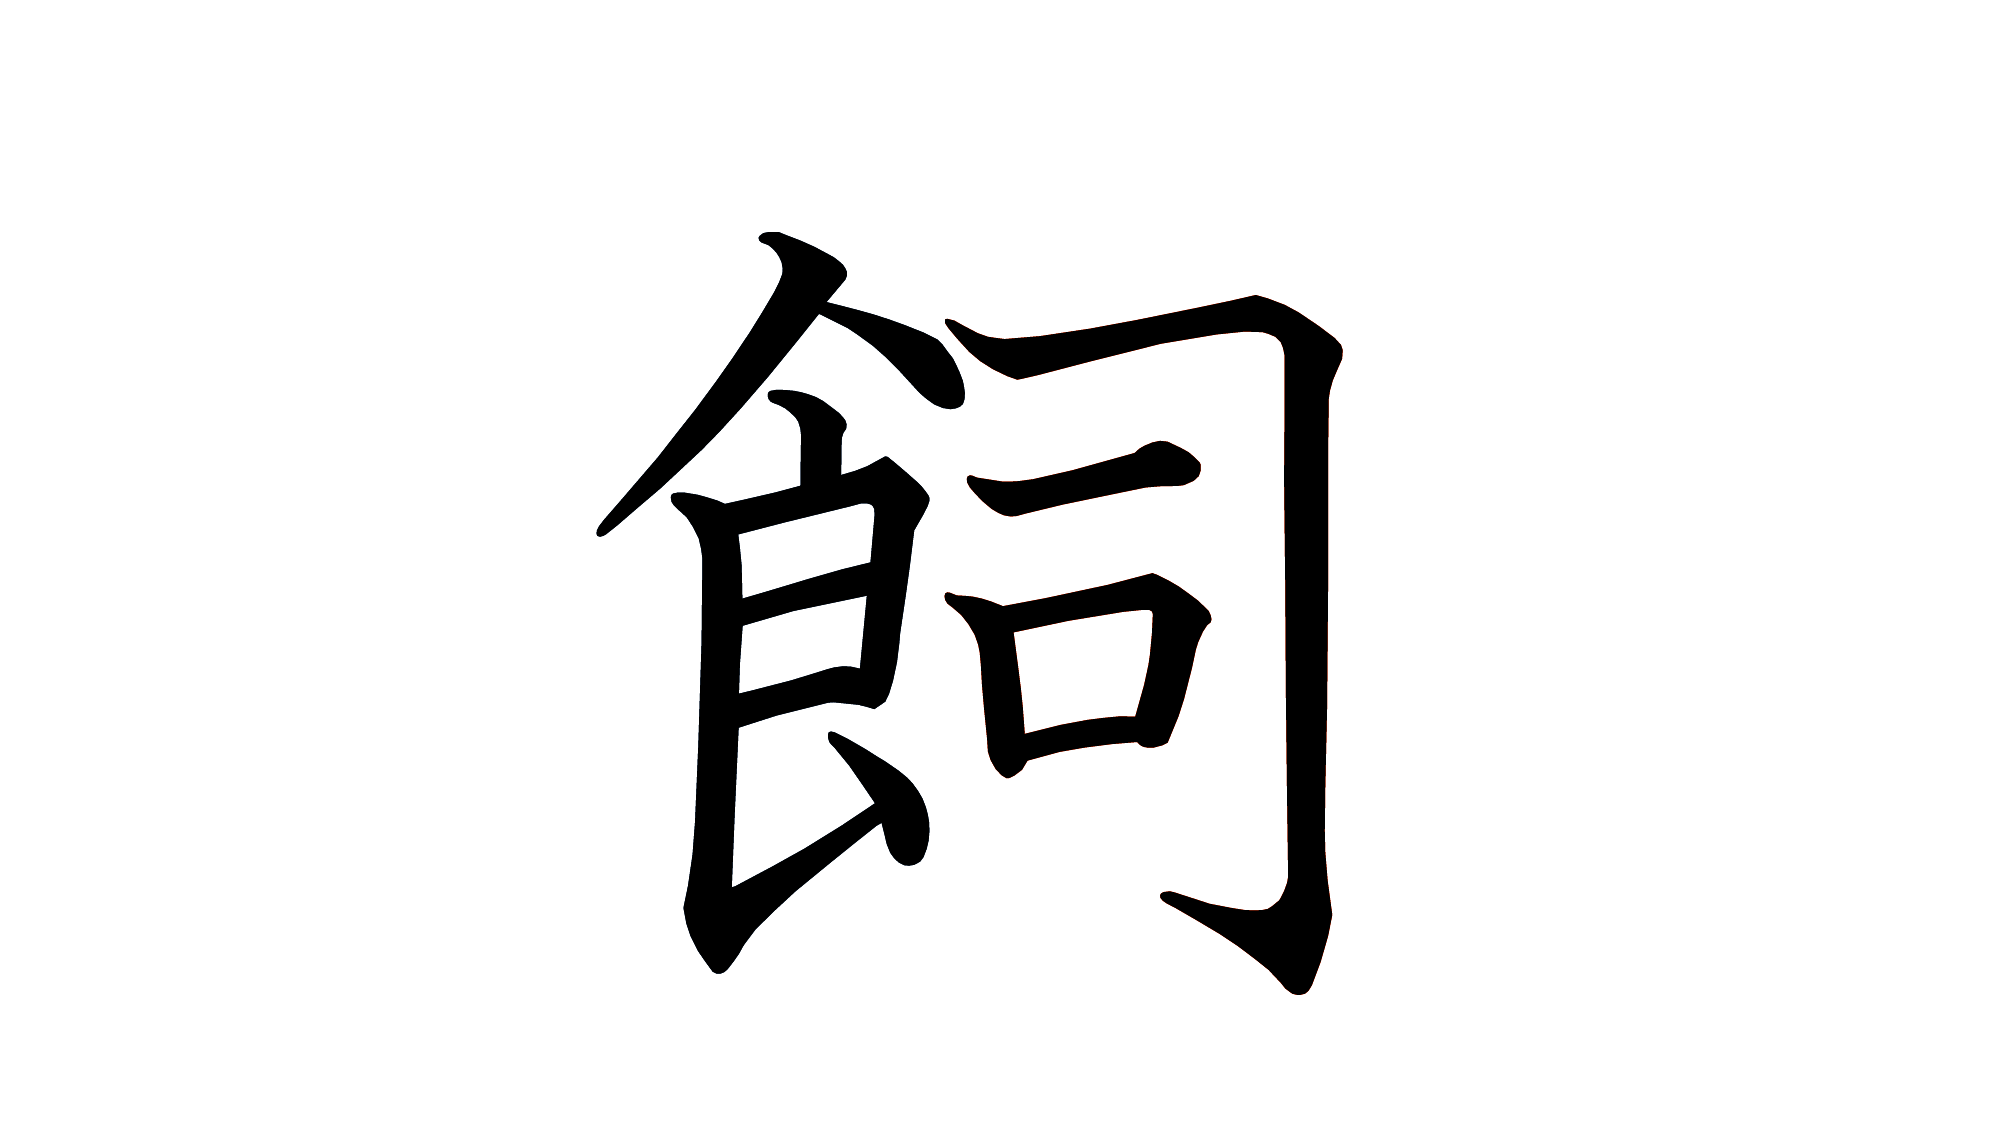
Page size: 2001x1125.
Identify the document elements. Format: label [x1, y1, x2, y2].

text_box [596, 231, 1343, 995]
